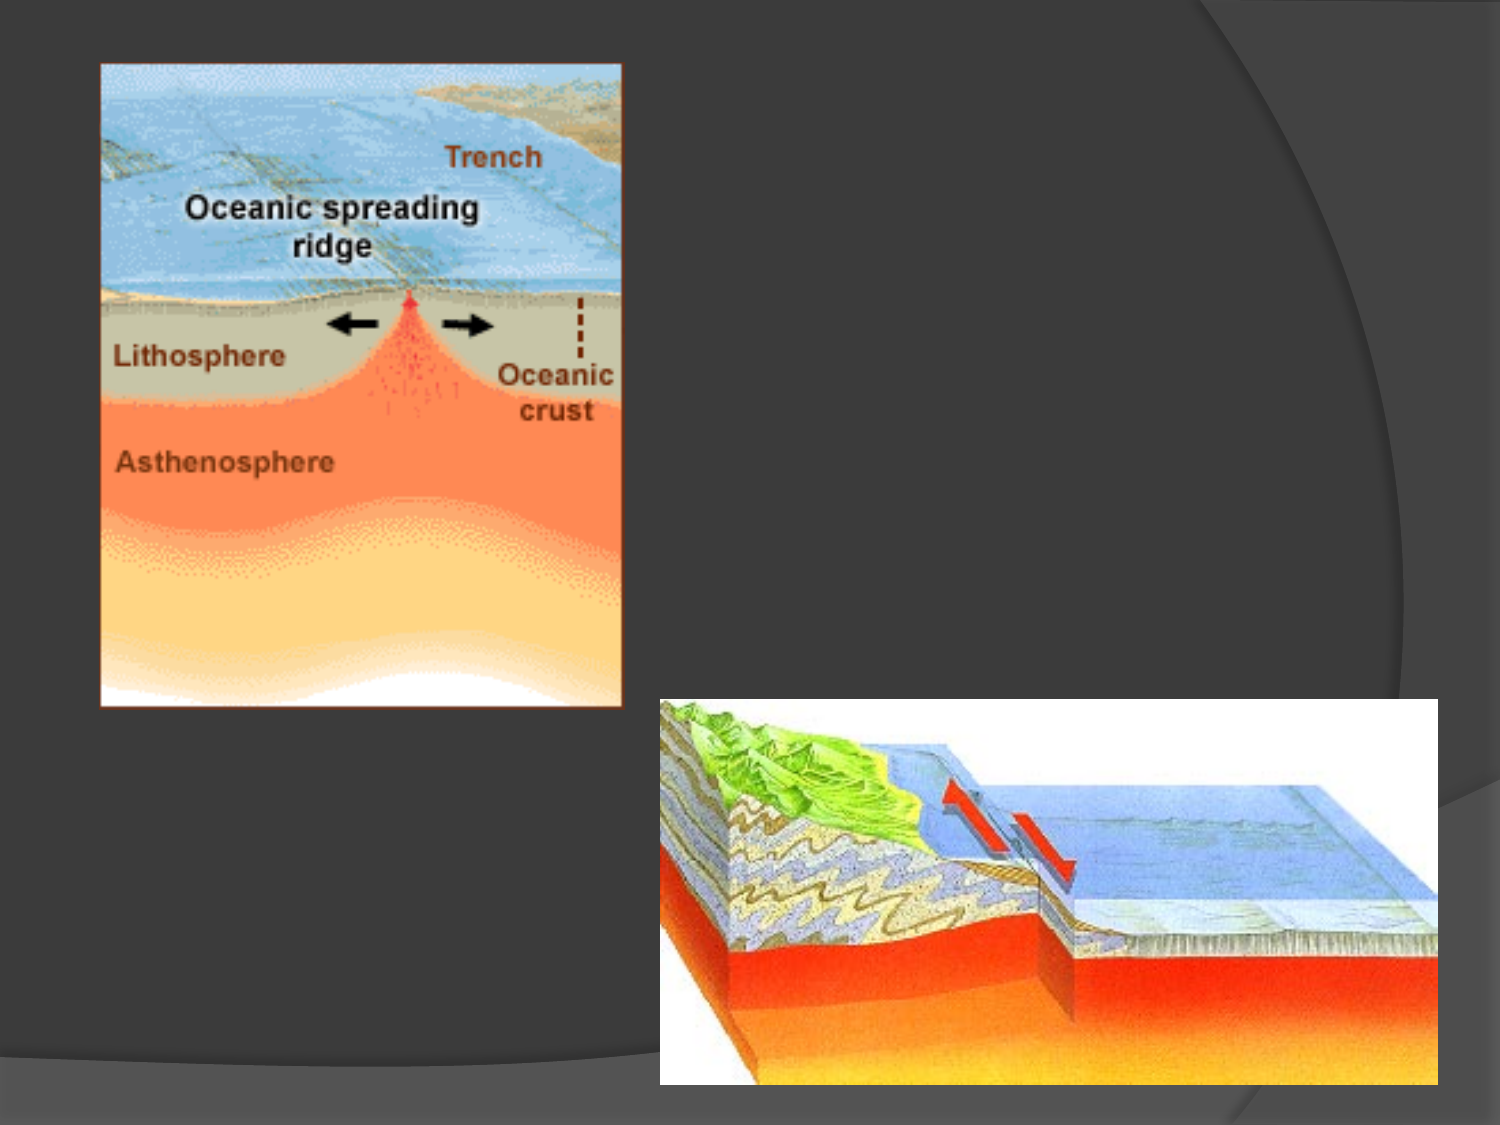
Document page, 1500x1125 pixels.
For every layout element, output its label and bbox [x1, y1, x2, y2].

picture [99, 62, 626, 711]
picture [660, 699, 1438, 1086]
